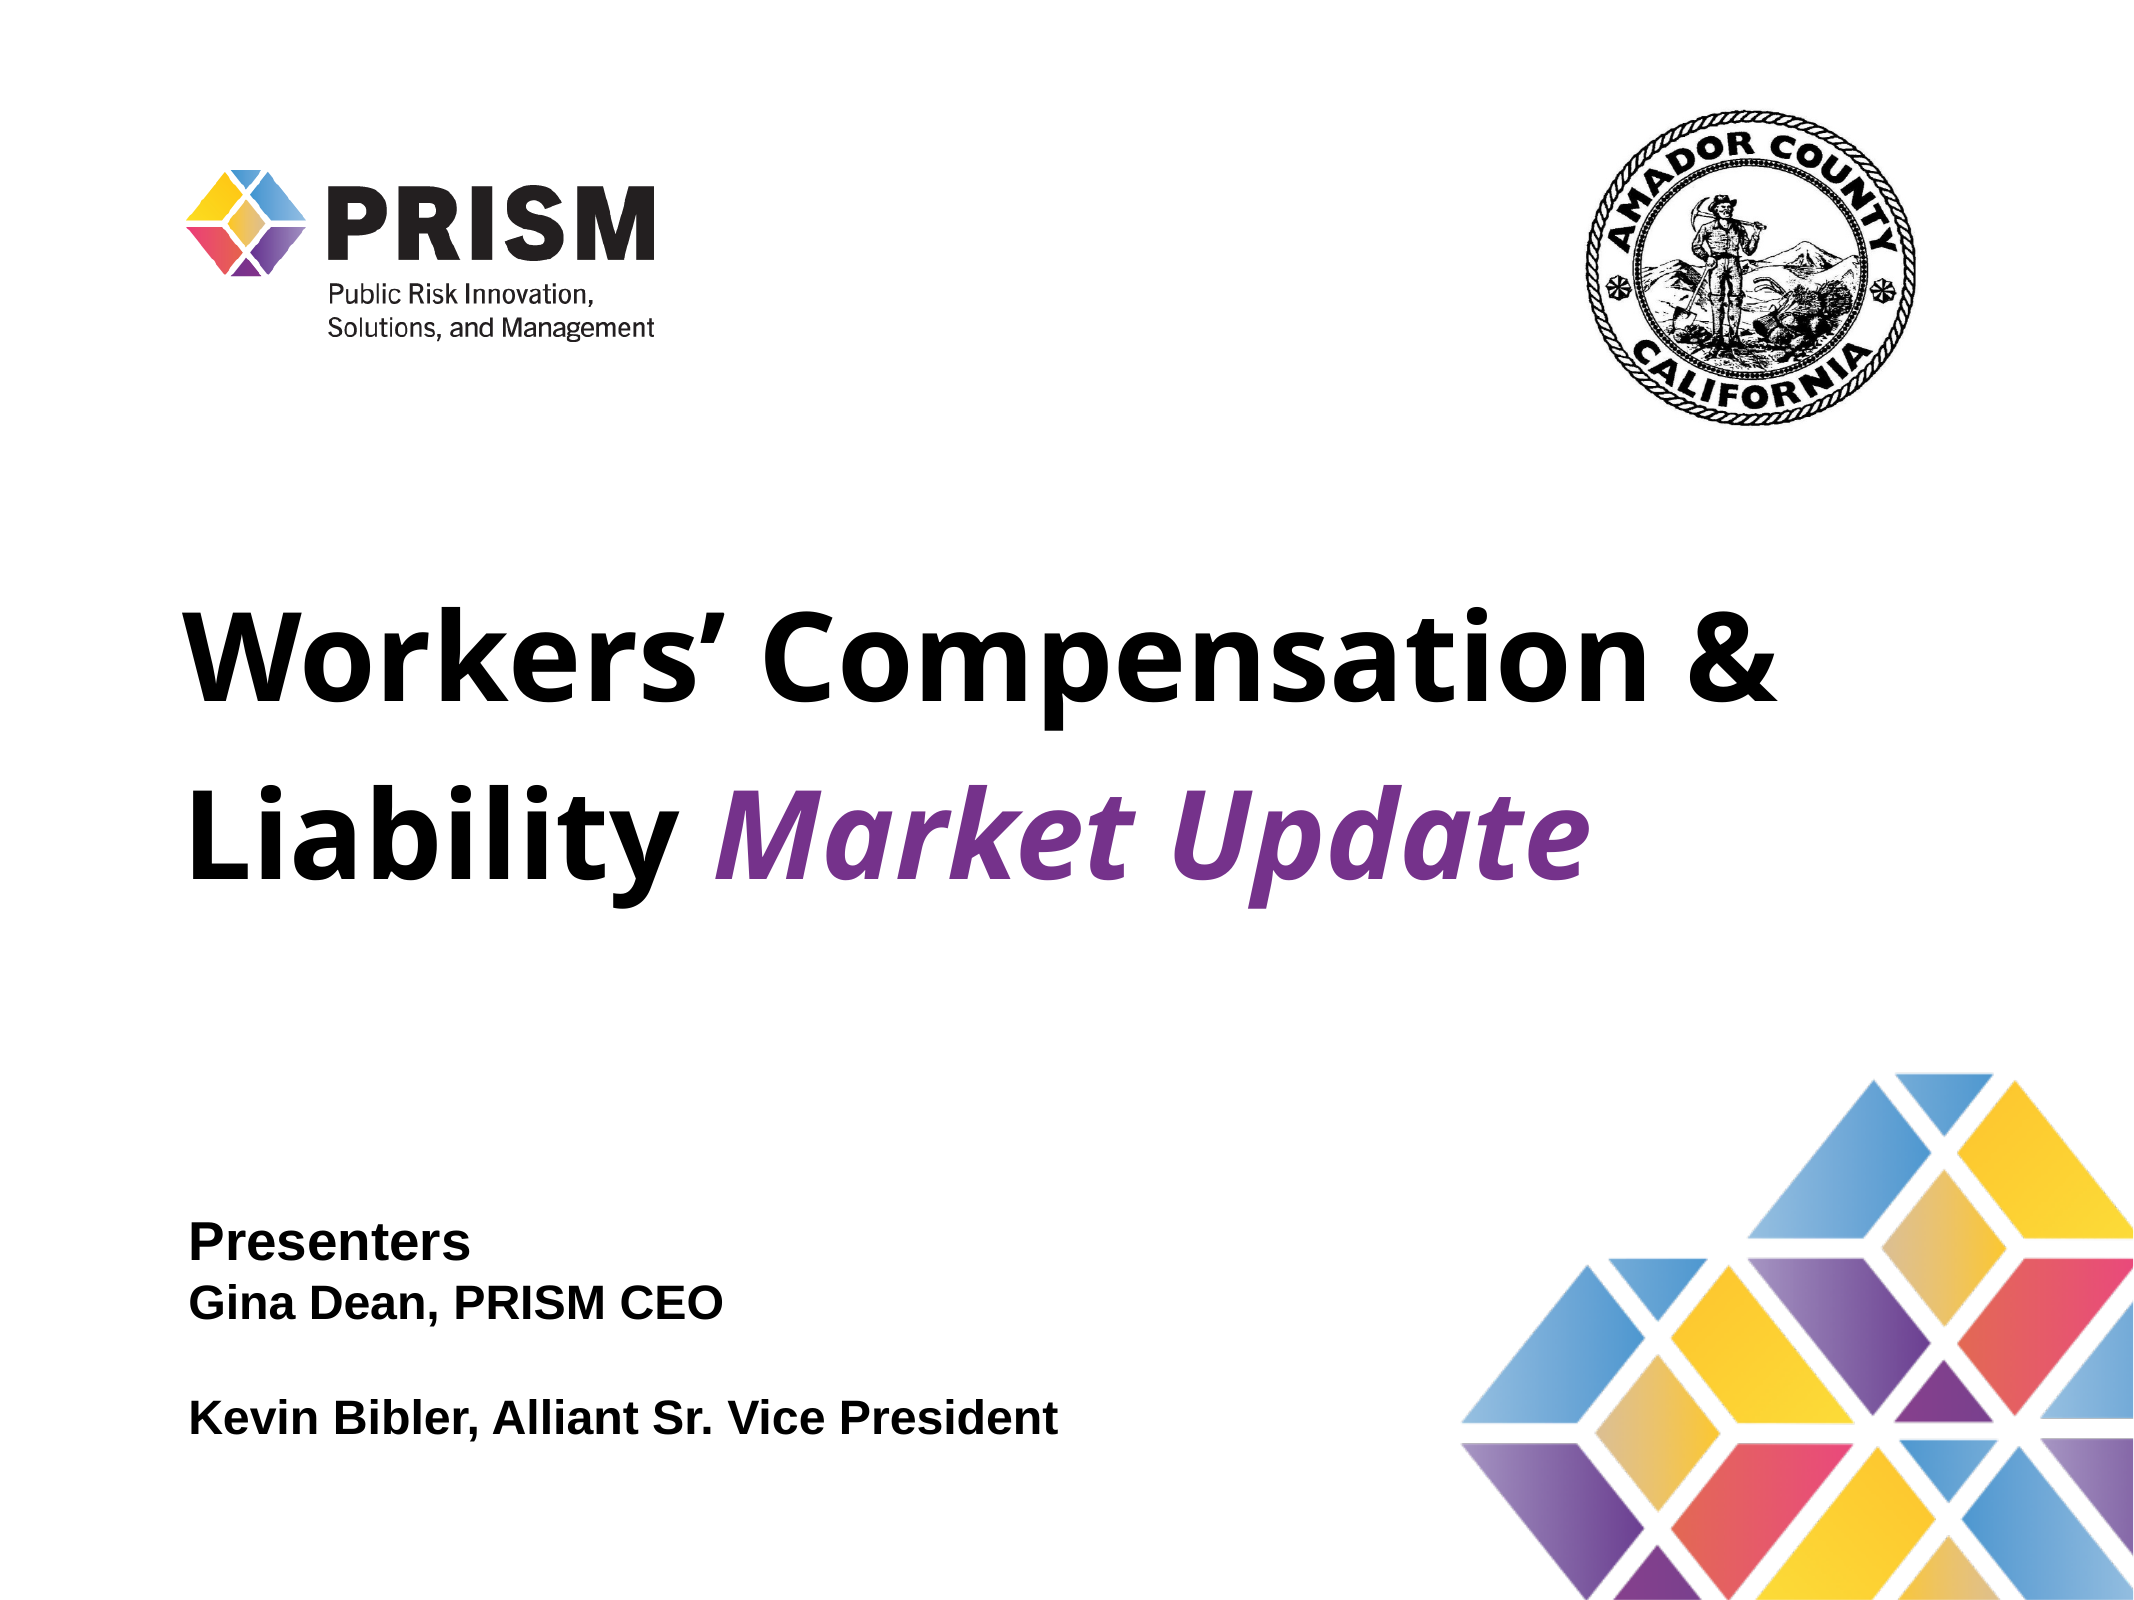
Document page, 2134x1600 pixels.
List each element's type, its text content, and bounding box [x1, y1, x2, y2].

picture [1479, 90, 2012, 445]
picture [1392, 1048, 2134, 1600]
subtitle Presenters [179, 1196, 488, 1288]
picture [186, 170, 654, 351]
text_box Workers’ Compensation & Liability Market Update [173, 539, 1870, 930]
text_box Gina Dean, PRISM CEO Kevin Bibler, Alliant Sr. Vice President [180, 1287, 1392, 1485]
